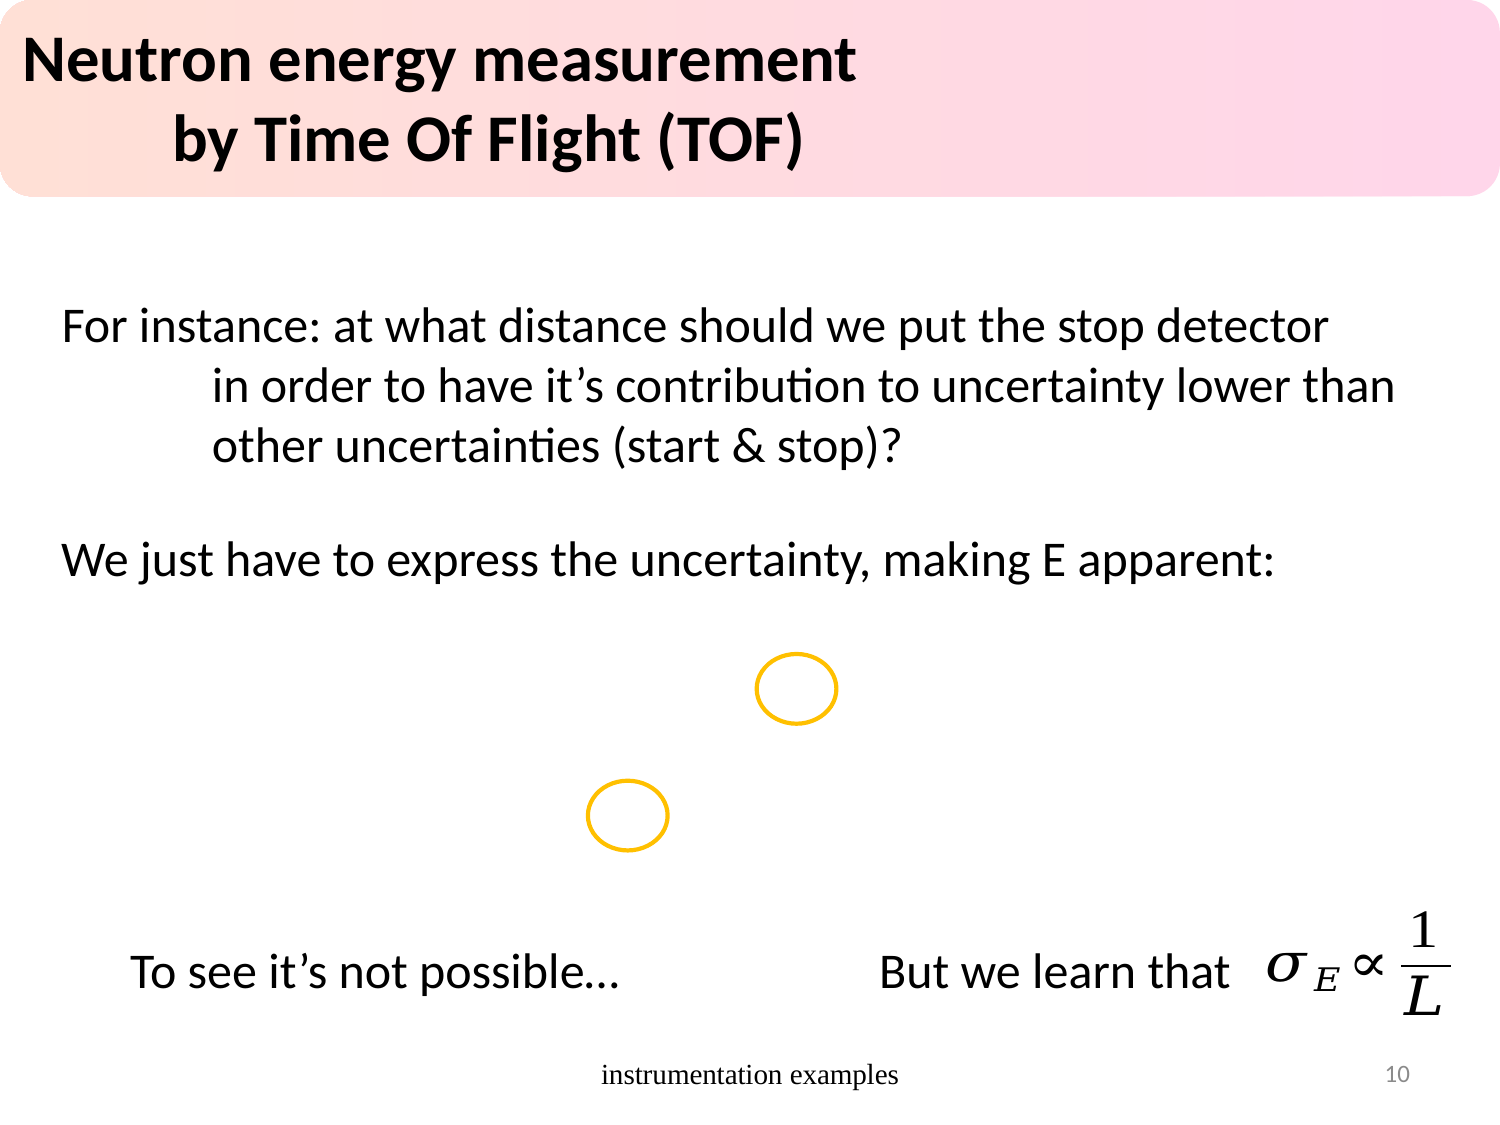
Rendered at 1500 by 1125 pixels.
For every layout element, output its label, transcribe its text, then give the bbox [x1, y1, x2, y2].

slide_number 10 [1074, 1042, 1425, 1103]
text_box [754, 651, 839, 726]
text_box For instance: at what distance should we put the stop detector in order to have it’s contribution to uncertainty lower than other uncertainties (start & stop)? [47, 285, 1412, 481]
text_box To see it’s not possible… [115, 931, 635, 1006]
text_box We just have to express the uncertainty, making E apparent: [46, 518, 1292, 594]
text_box But we learn that [864, 931, 1246, 1006]
footer instrumentation examples [512, 1042, 988, 1103]
text_box [0, 0, 1500, 199]
text_box Neutron energy measurement by Time Of Flight (TOF) [7, 7, 874, 182]
text_box [585, 778, 670, 853]
